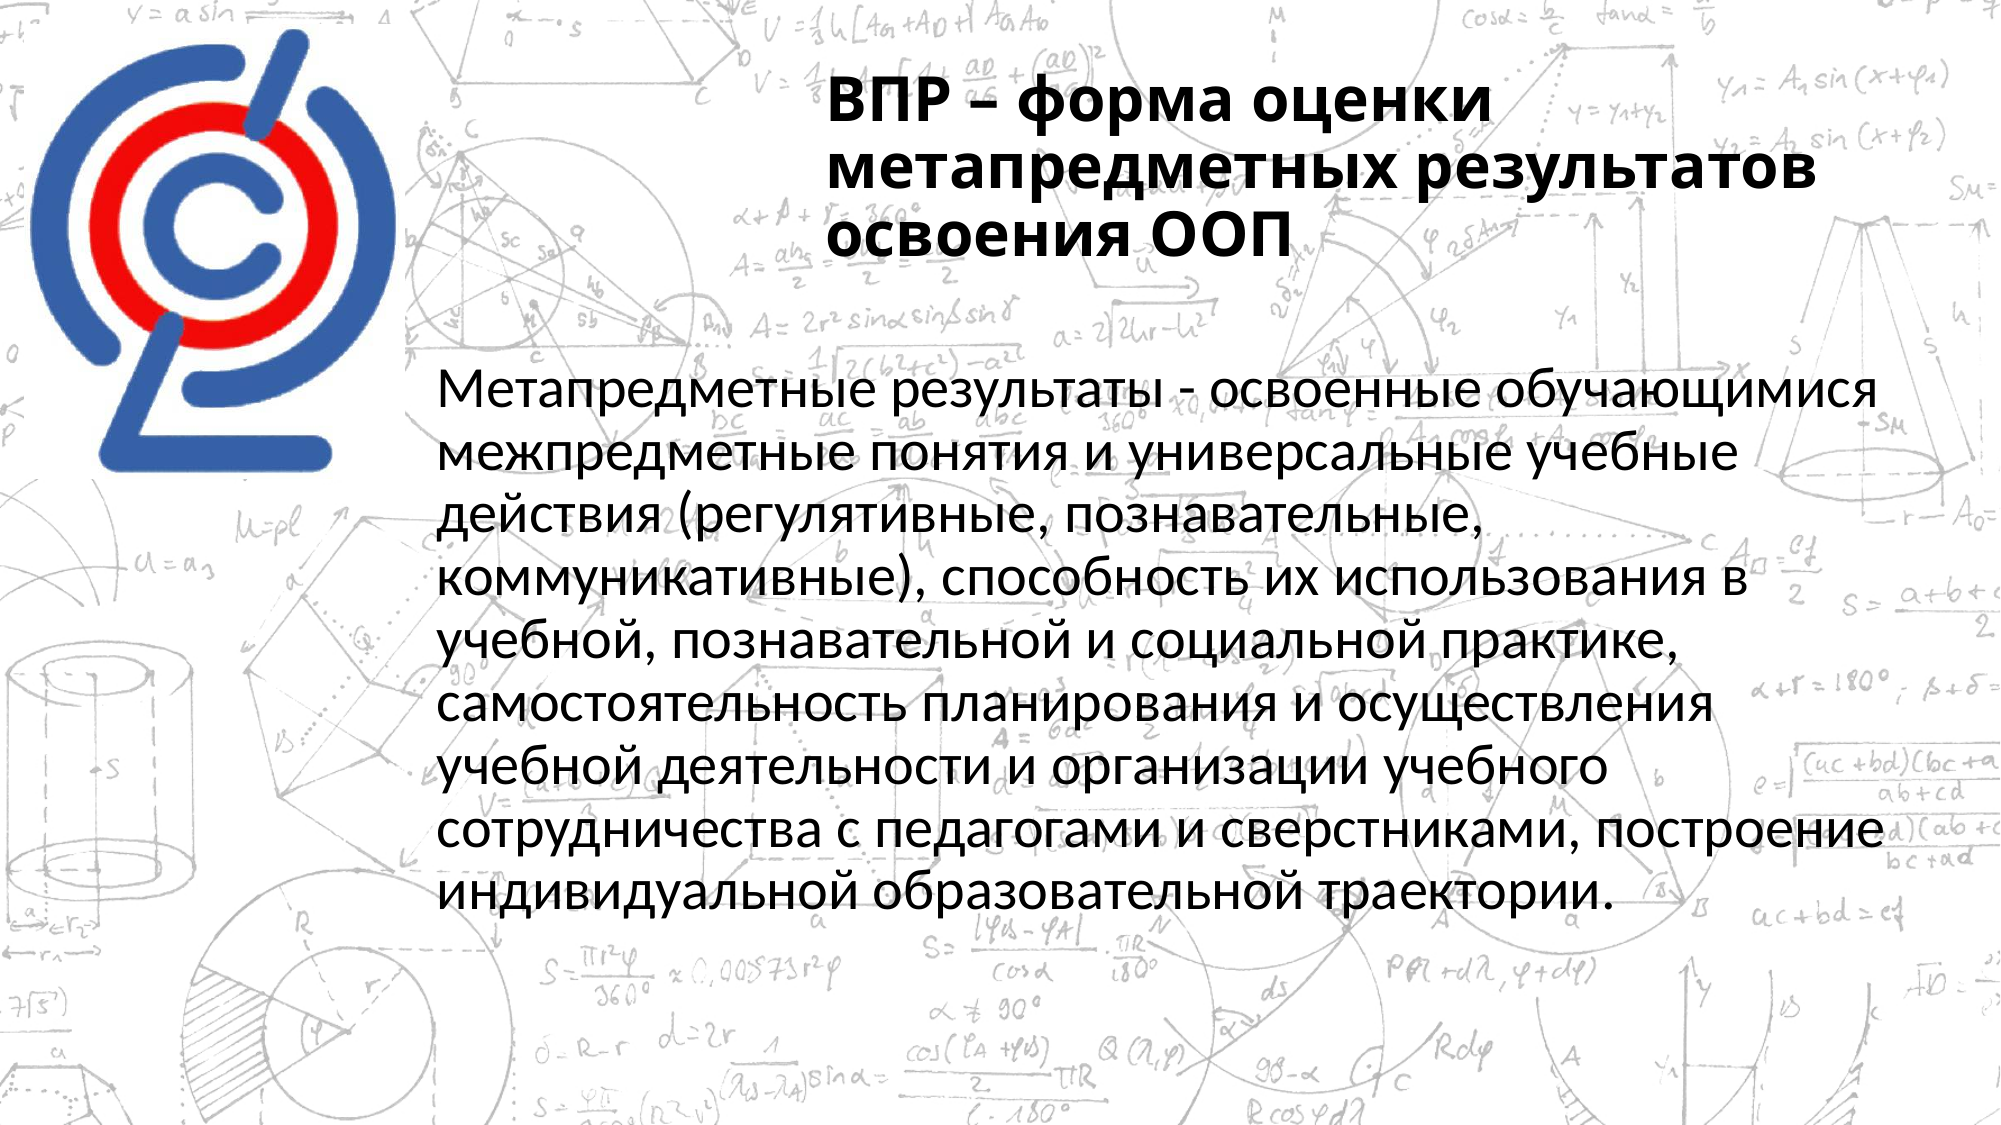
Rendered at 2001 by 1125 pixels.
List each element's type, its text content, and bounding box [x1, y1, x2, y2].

list Метапредметные результаты - освоенные обучающимися межпредметные понятия и универсальные учебные действия (регулятивные, познавательные, коммуникативные), способность их использования в учебной, познавательной и социальной практике, самостоятельность планирования и осуществления учебной деятельности и организации учебного сотрудничества с педагогами и сверстниками, построение индивидуальной образовательной траектории. [421, 349, 1904, 1100]
picture [0, 0, 2001, 1125]
title ВПР – форма оценки метапредметных результатов освоения ООП [810, 59, 1863, 278]
